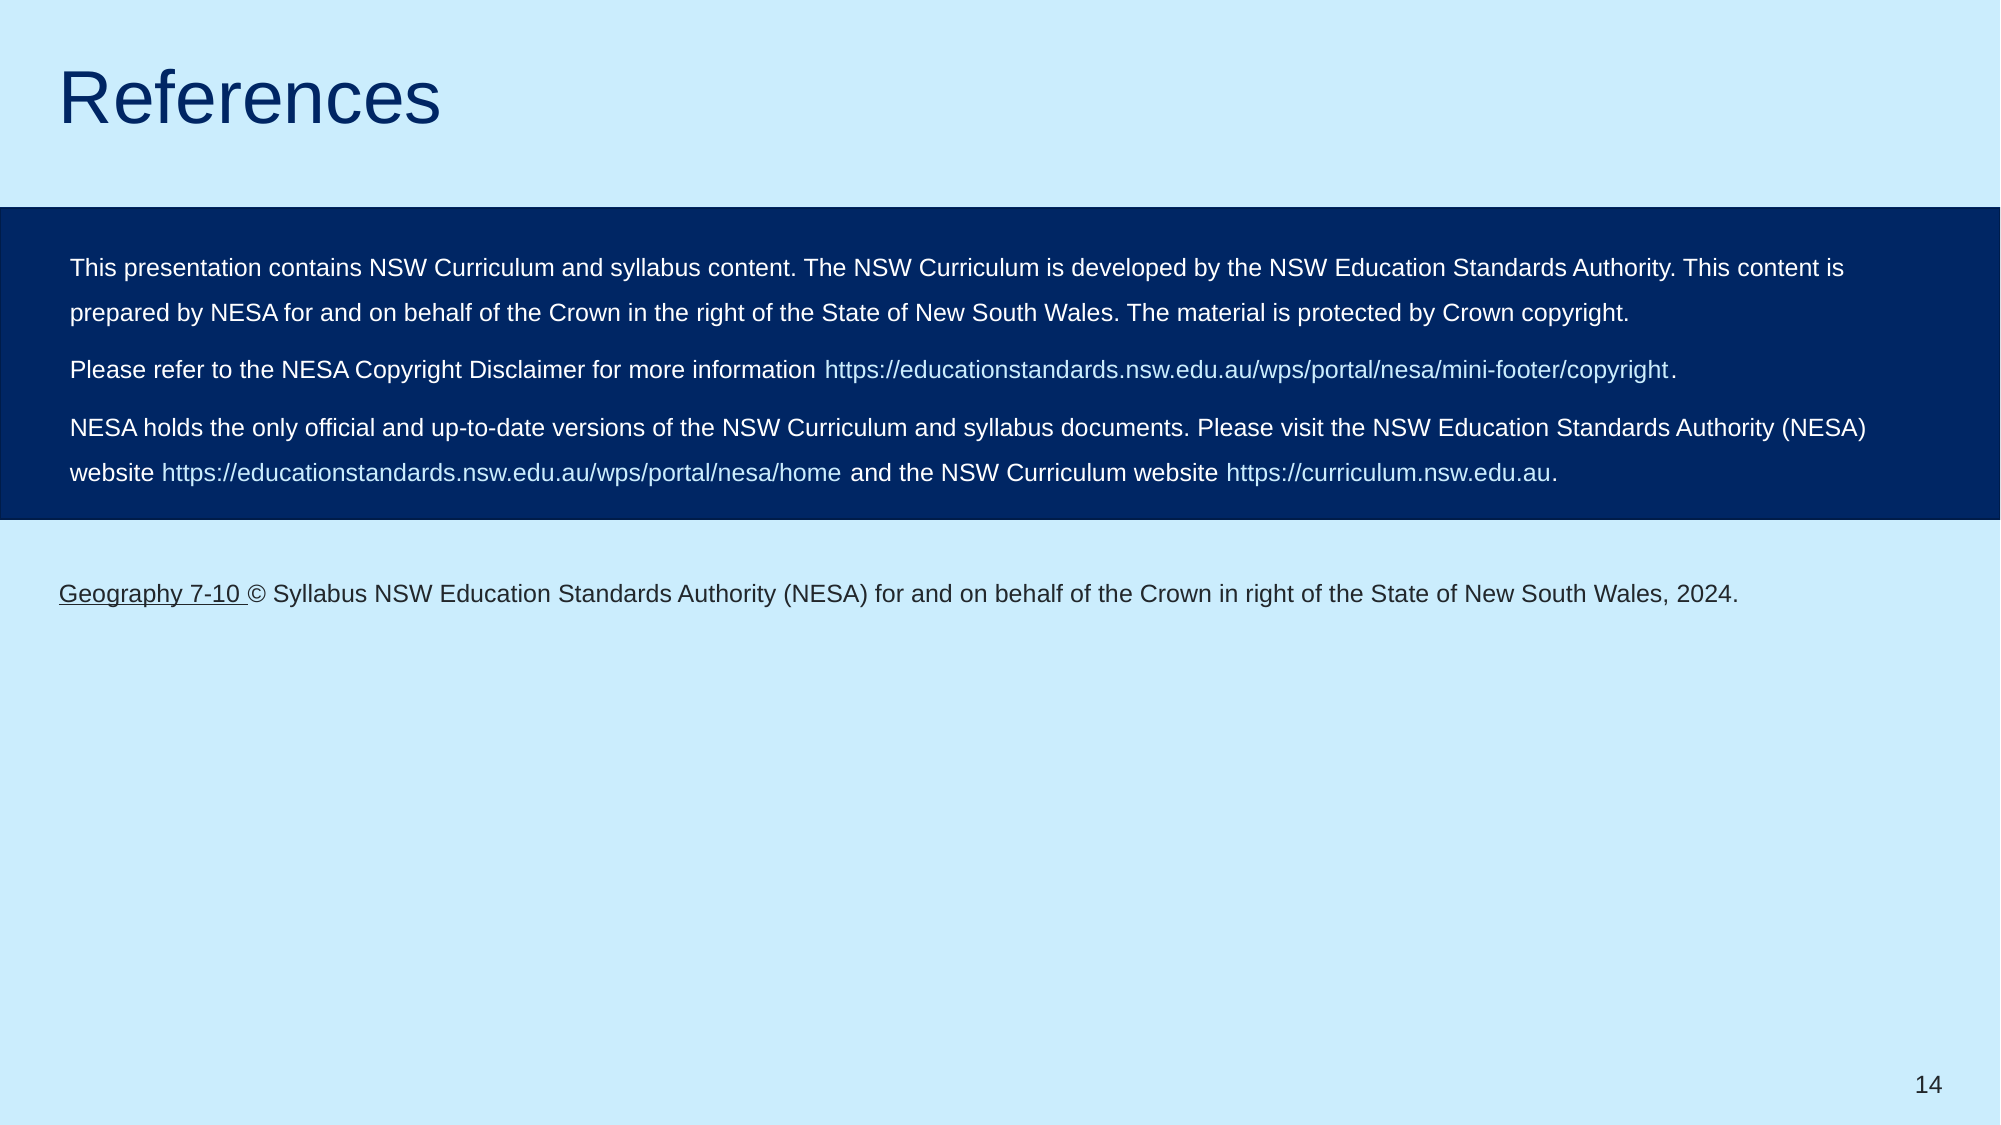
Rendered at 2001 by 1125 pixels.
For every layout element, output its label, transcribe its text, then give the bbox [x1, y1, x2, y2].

title References [59, 59, 1713, 145]
slide_number 14 [1824, 1068, 1943, 1099]
text_box This presentation contains NSW Curriculum and syllabus content. The NSW Curriculum is developed by the NSW Education Standards Authority. This content is prepared by NESA for and on behalf of the Crown in the right of the State of New South Wales. The material is protected by Crown copyright. Please refer to the NESA Copyright Disclaimer for more information https://educationstandards.nsw.edu.au/wps/portal/nesa/mini-footer/copyright. NESA holds the only official and up-to-date versions of the NSW Curriculum and syllabus documents. Please visit the NSW Education Standards Authority (NESA) website https://educationstandards.nsw.edu.au/wps/portal/nesa/home and the NSW Curriculum website https://curriculum.nsw.edu.au. [55, 229, 1937, 494]
list Geography 7-10 © Syllabus NSW Education Standards Authority (NESA) for and on behalf of the Crown in right of the State of New South Wales, 2024. [59, 562, 1943, 1043]
